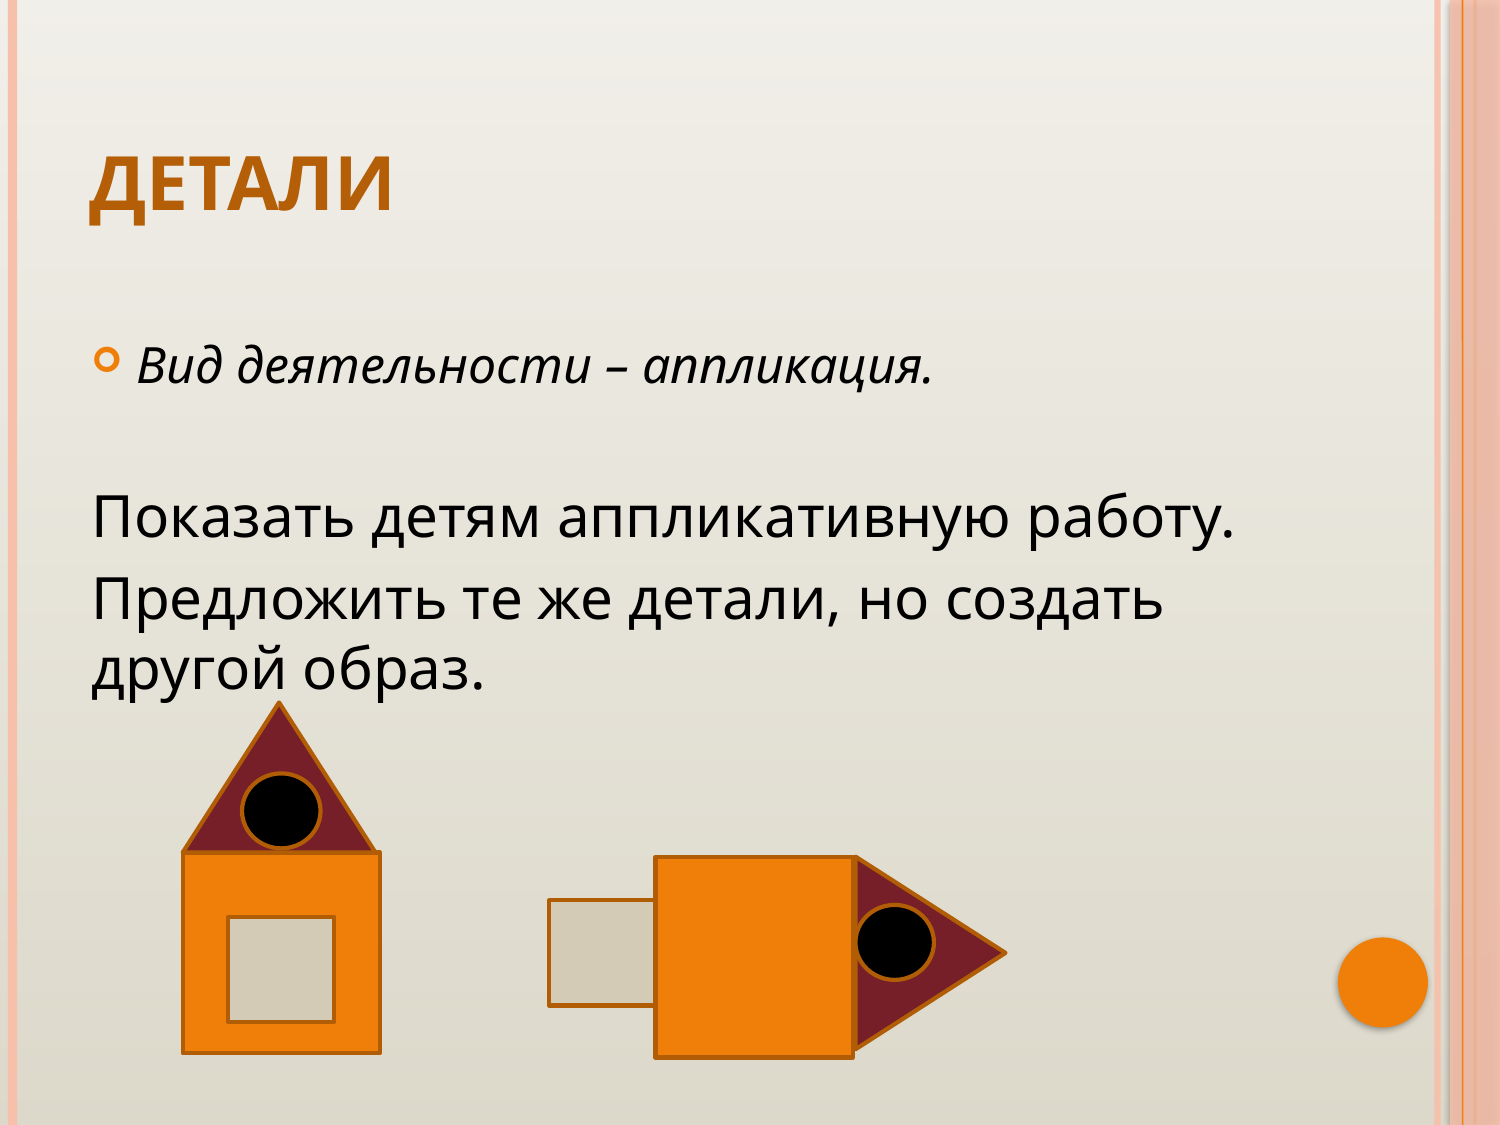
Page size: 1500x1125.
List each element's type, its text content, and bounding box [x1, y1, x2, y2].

text_box [853, 902, 937, 982]
text_box [239, 771, 323, 851]
text_box [547, 898, 657, 1008]
text_box [853, 854, 1008, 1052]
text_box [653, 855, 855, 1060]
list Вид деятельности – аппликация. Показать детям аппликативную работу. Предложить те же детали, но создать другой образ. [76, 253, 1302, 1054]
text_box [226, 915, 336, 1024]
text_box [181, 850, 382, 1055]
text_box [180, 700, 378, 855]
title Детали [75, 45, 1300, 233]
